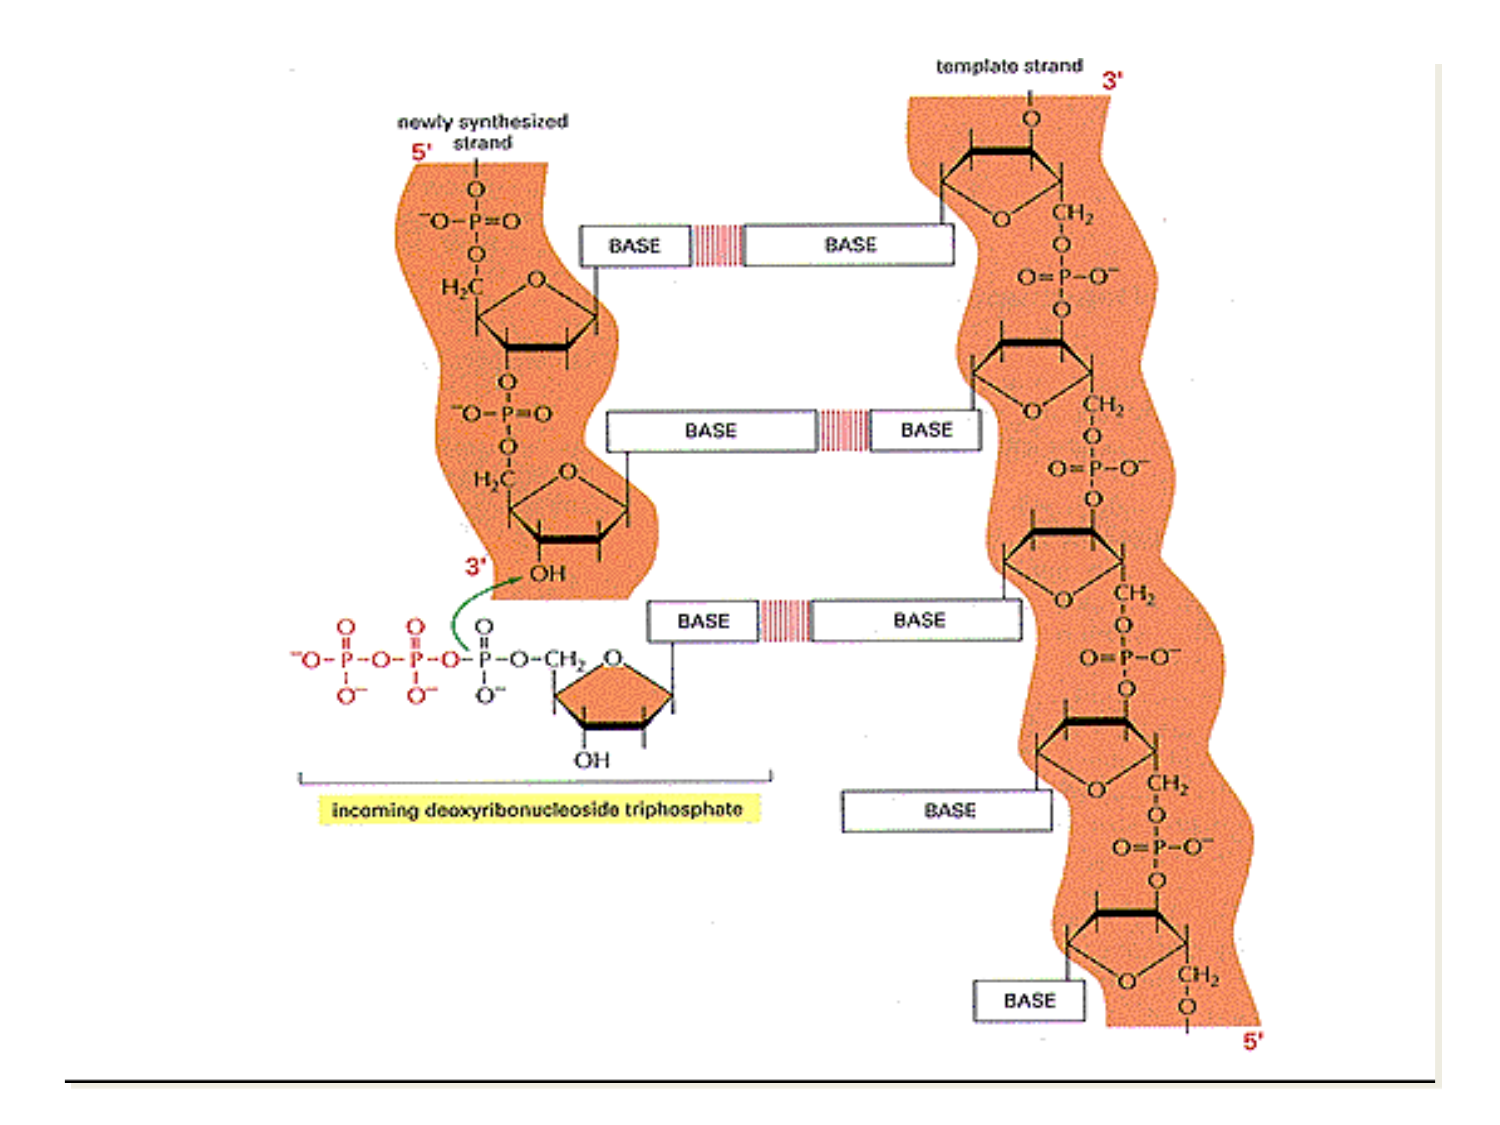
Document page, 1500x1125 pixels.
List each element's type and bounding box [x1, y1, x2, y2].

picture [64, 57, 1436, 1123]
